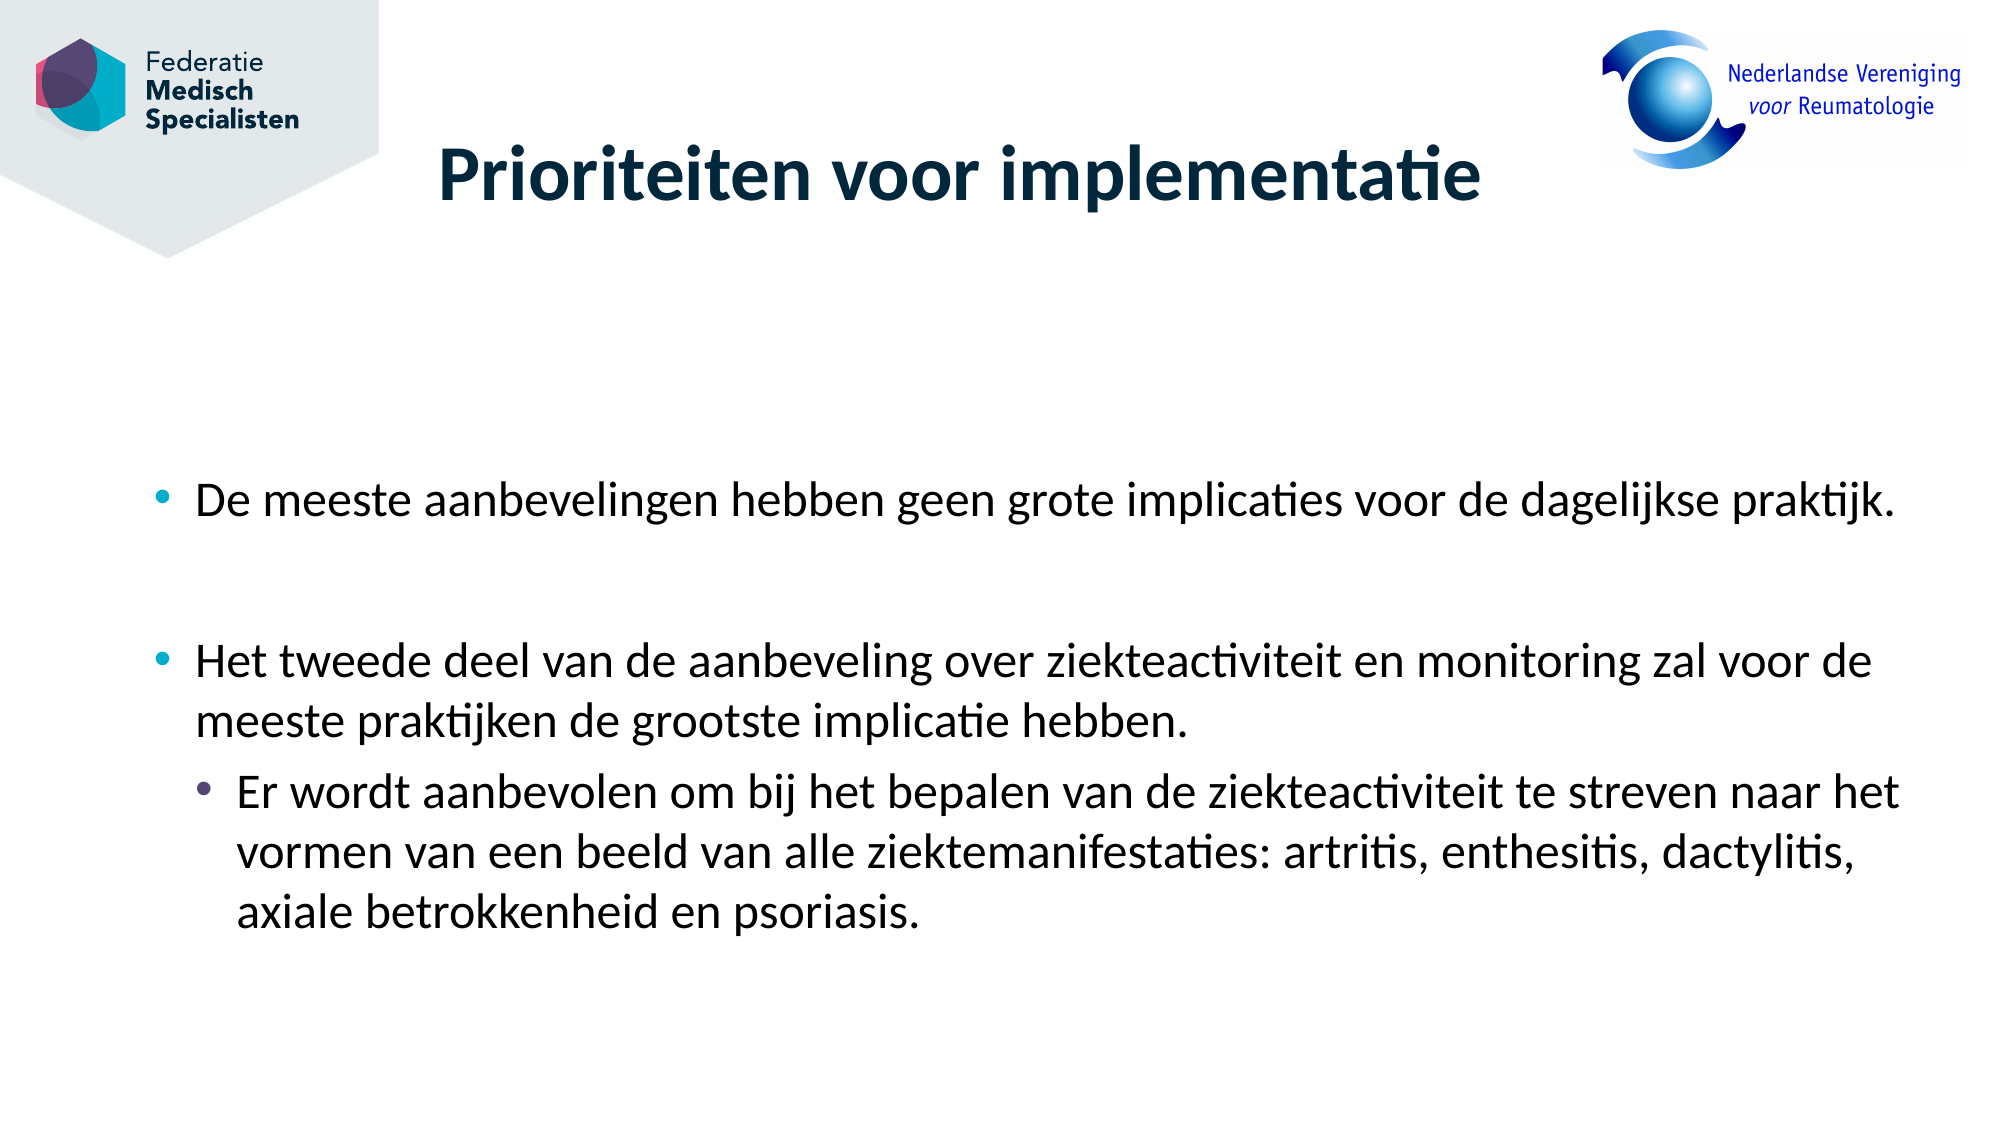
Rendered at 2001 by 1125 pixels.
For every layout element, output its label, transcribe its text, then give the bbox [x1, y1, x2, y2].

list De meeste aanbevelingen hebben geen grote implicaties voor de dagelijkse praktijk. Het tweede deel van de aanbeveling over ziekteactiviteit en monitoring zal voor de meeste praktijken de grootste implicatie hebben. Er wordt aanbevolen om bij het bepalen van de ziekteactiviteit te streven naar het vormen van een beeld van alle ziektemanifestaties: artritis, enthesitis, dactylitis, axiale betrokkenheid en psoriasis. [153, 385, 1922, 1011]
picture [1602, 30, 1969, 169]
title Prioriteiten voor implementatie [438, 60, 1556, 468]
